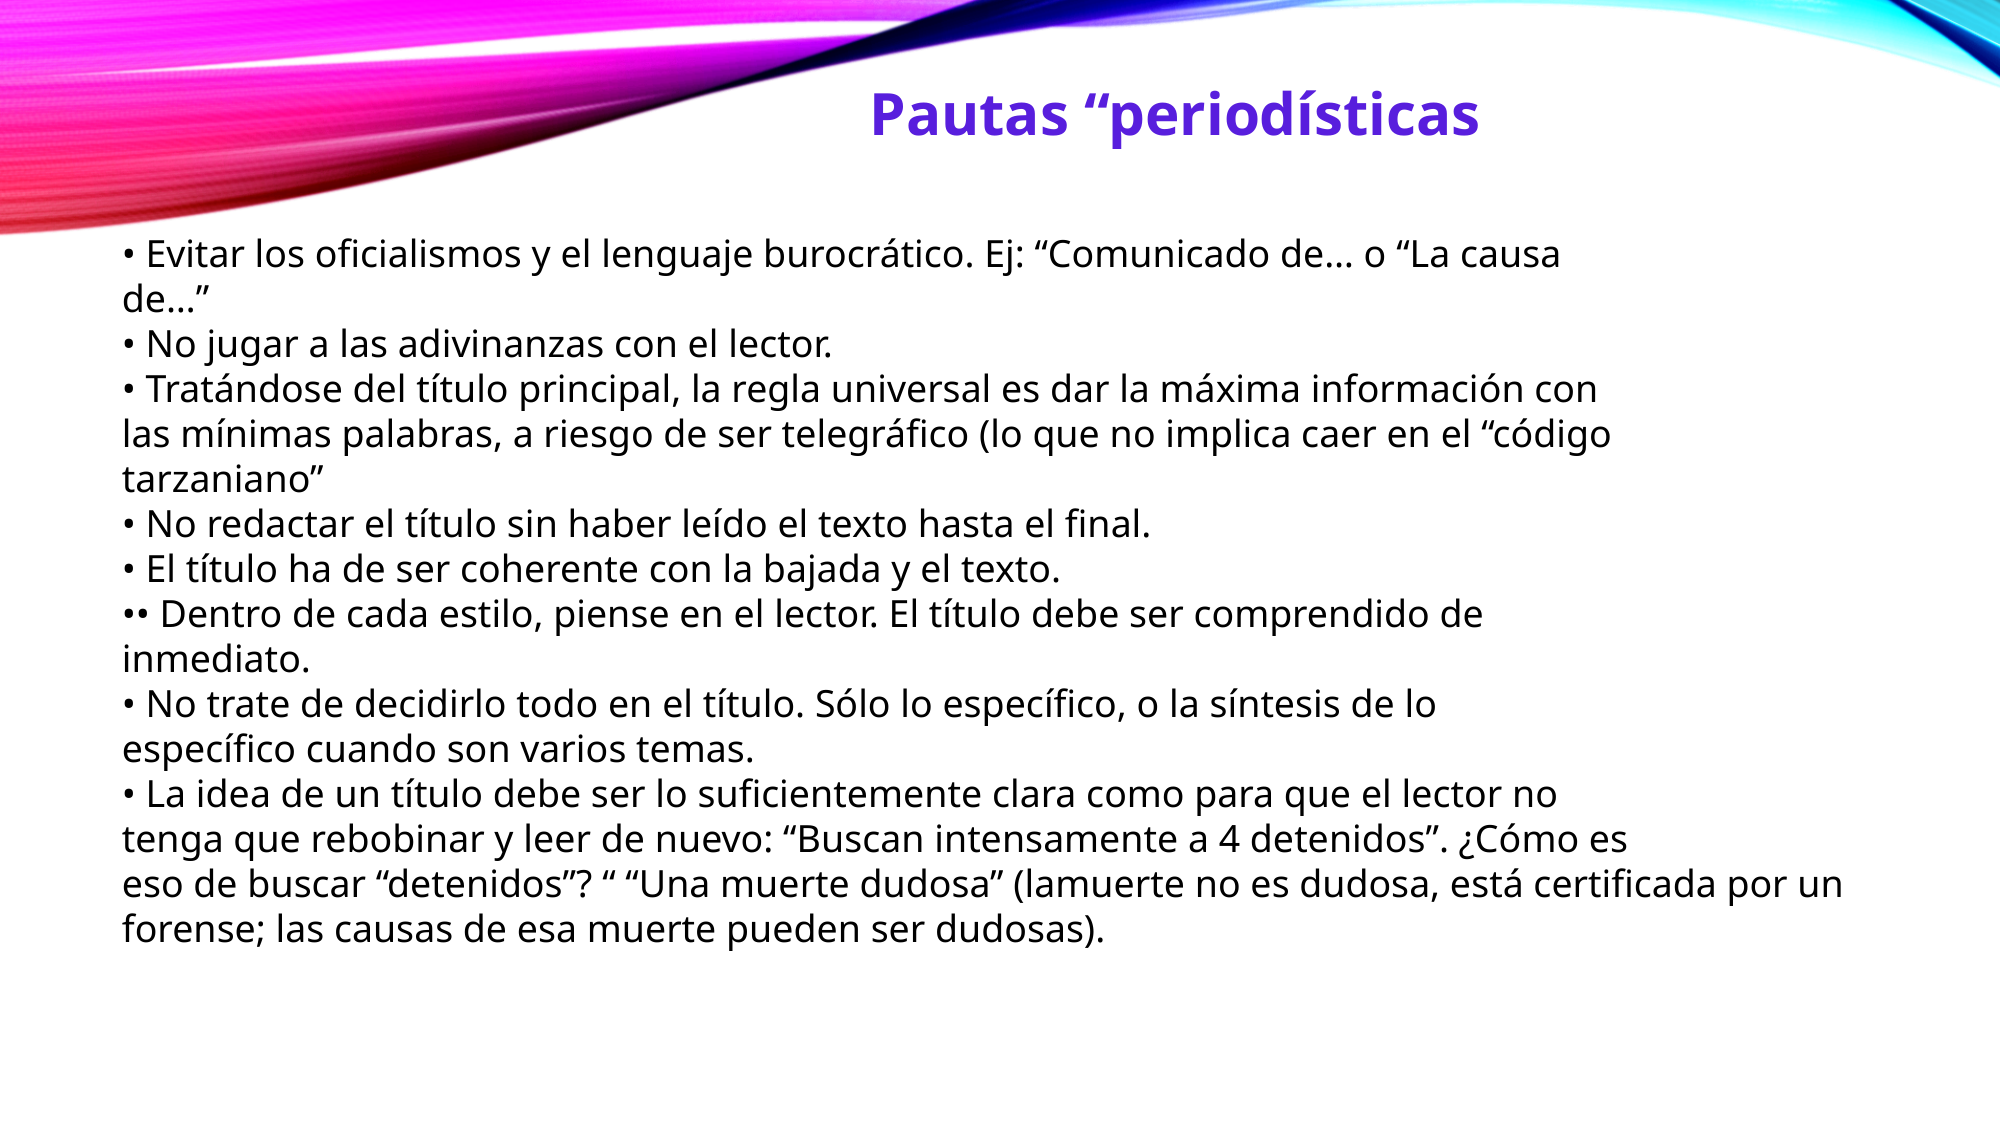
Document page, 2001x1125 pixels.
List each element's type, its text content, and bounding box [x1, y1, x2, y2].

text_box Pautas “periodísticas [839, 69, 1496, 155]
text_box • Evitar los oficialismos y el lenguaje burocrático. Ej: “Comunicado de… o “La causa de…” • No jugar a las adivinanzas con el lector. • Tratándose del título principal, la regla universal es dar la máxima información con las mínimas palabras, a riesgo de ser telegráfico (lo que no implica caer en el “código tarzaniano” • No redactar el título sin haber leído el texto hasta el final. • El título ha de ser coherente con la bajada y el texto. •• Dentro de cada estilo, piense en el lector. El título debe ser comprendido de inmediato. • No trate de decidirlo todo en el título. Sólo lo específico, o la síntesis de lo específico cuando son varios temas. • La idea de un título debe ser lo suficientemente clara como para que el lector no tenga que rebobinar y leer de nuevo: “Buscan intensamente a 4 detenidos”. ¿Cómo es eso de buscar “detenidos”? “ “Una muerte dudosa” (lamuerte no es dudosa, está certificada por un forense; las causas de esa muerte pueden ser dudosas). [107, 177, 1916, 958]
picture [1890, 0, 2000, 75]
picture [0, 0, 2000, 237]
picture [1910, 0, 2000, 45]
